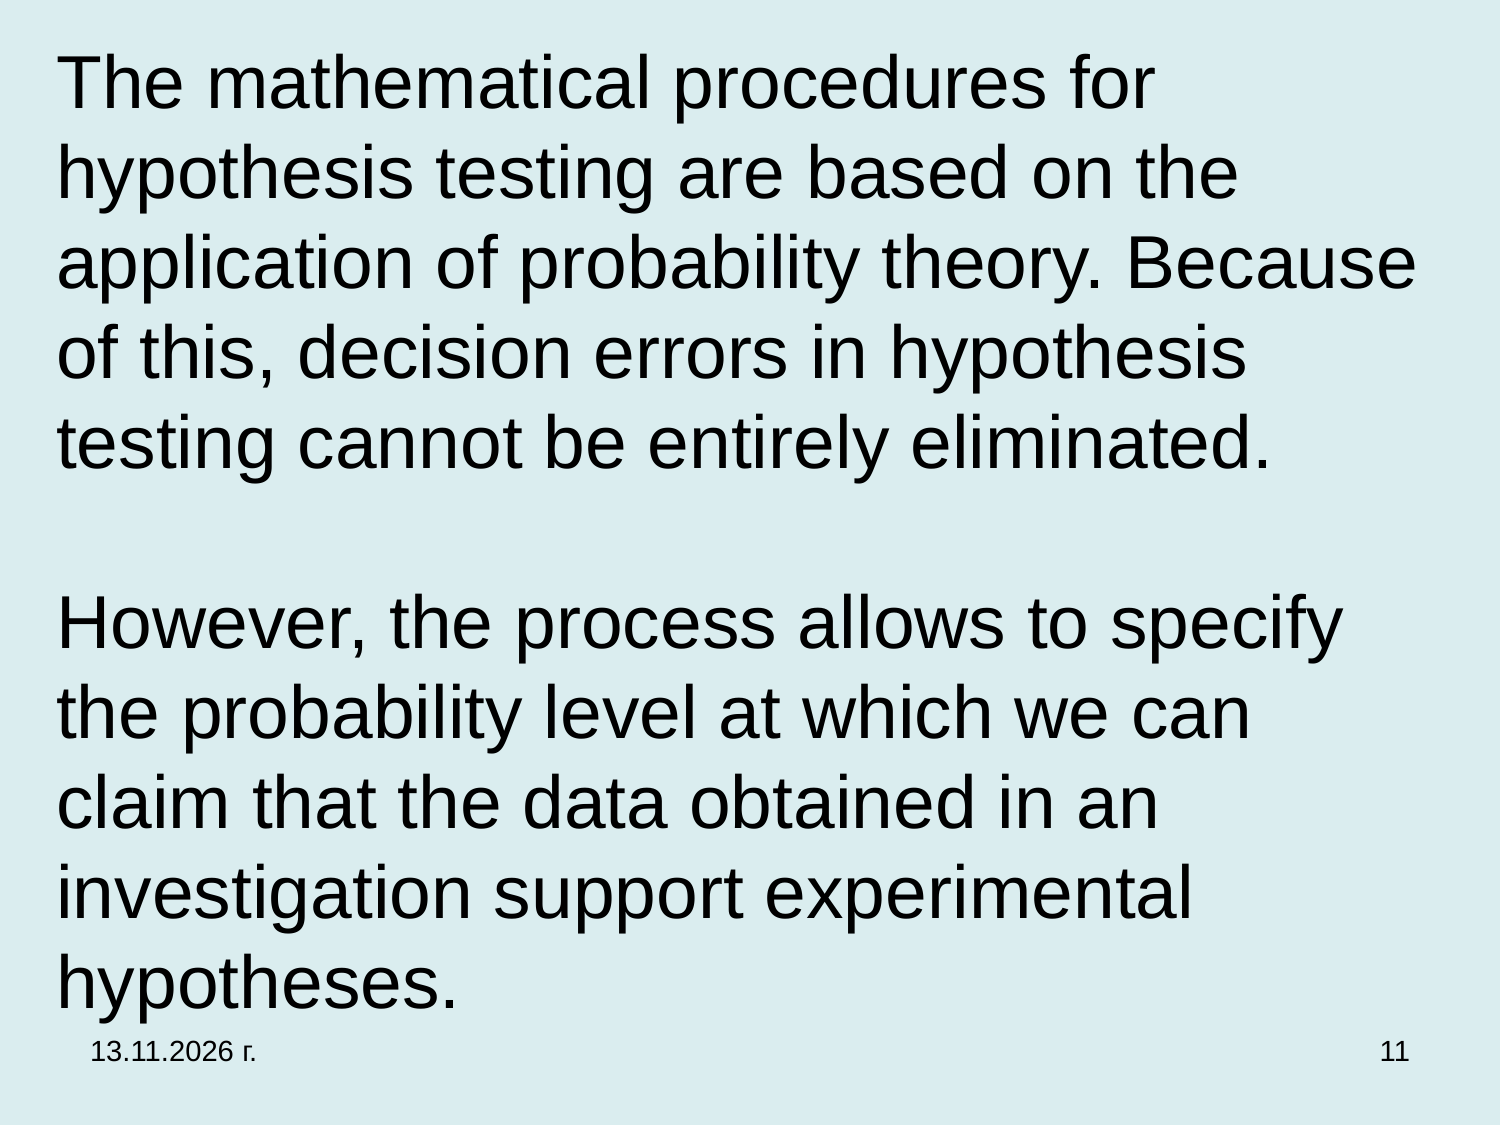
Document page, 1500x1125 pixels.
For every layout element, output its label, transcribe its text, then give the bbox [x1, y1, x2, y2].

title The mathematical procedures for hypothesis testing are based on the application of probability theory. Because of this, decision errors in hypothesis testing cannot be entirely eliminated. However, the process allows to specify the probability level at which we can claim that the data obtained in an investigation support experimental hypotheses. [41, 45, 1459, 1012]
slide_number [75, 1024, 425, 1103]
slide_number 11 [1074, 1024, 1425, 1103]
